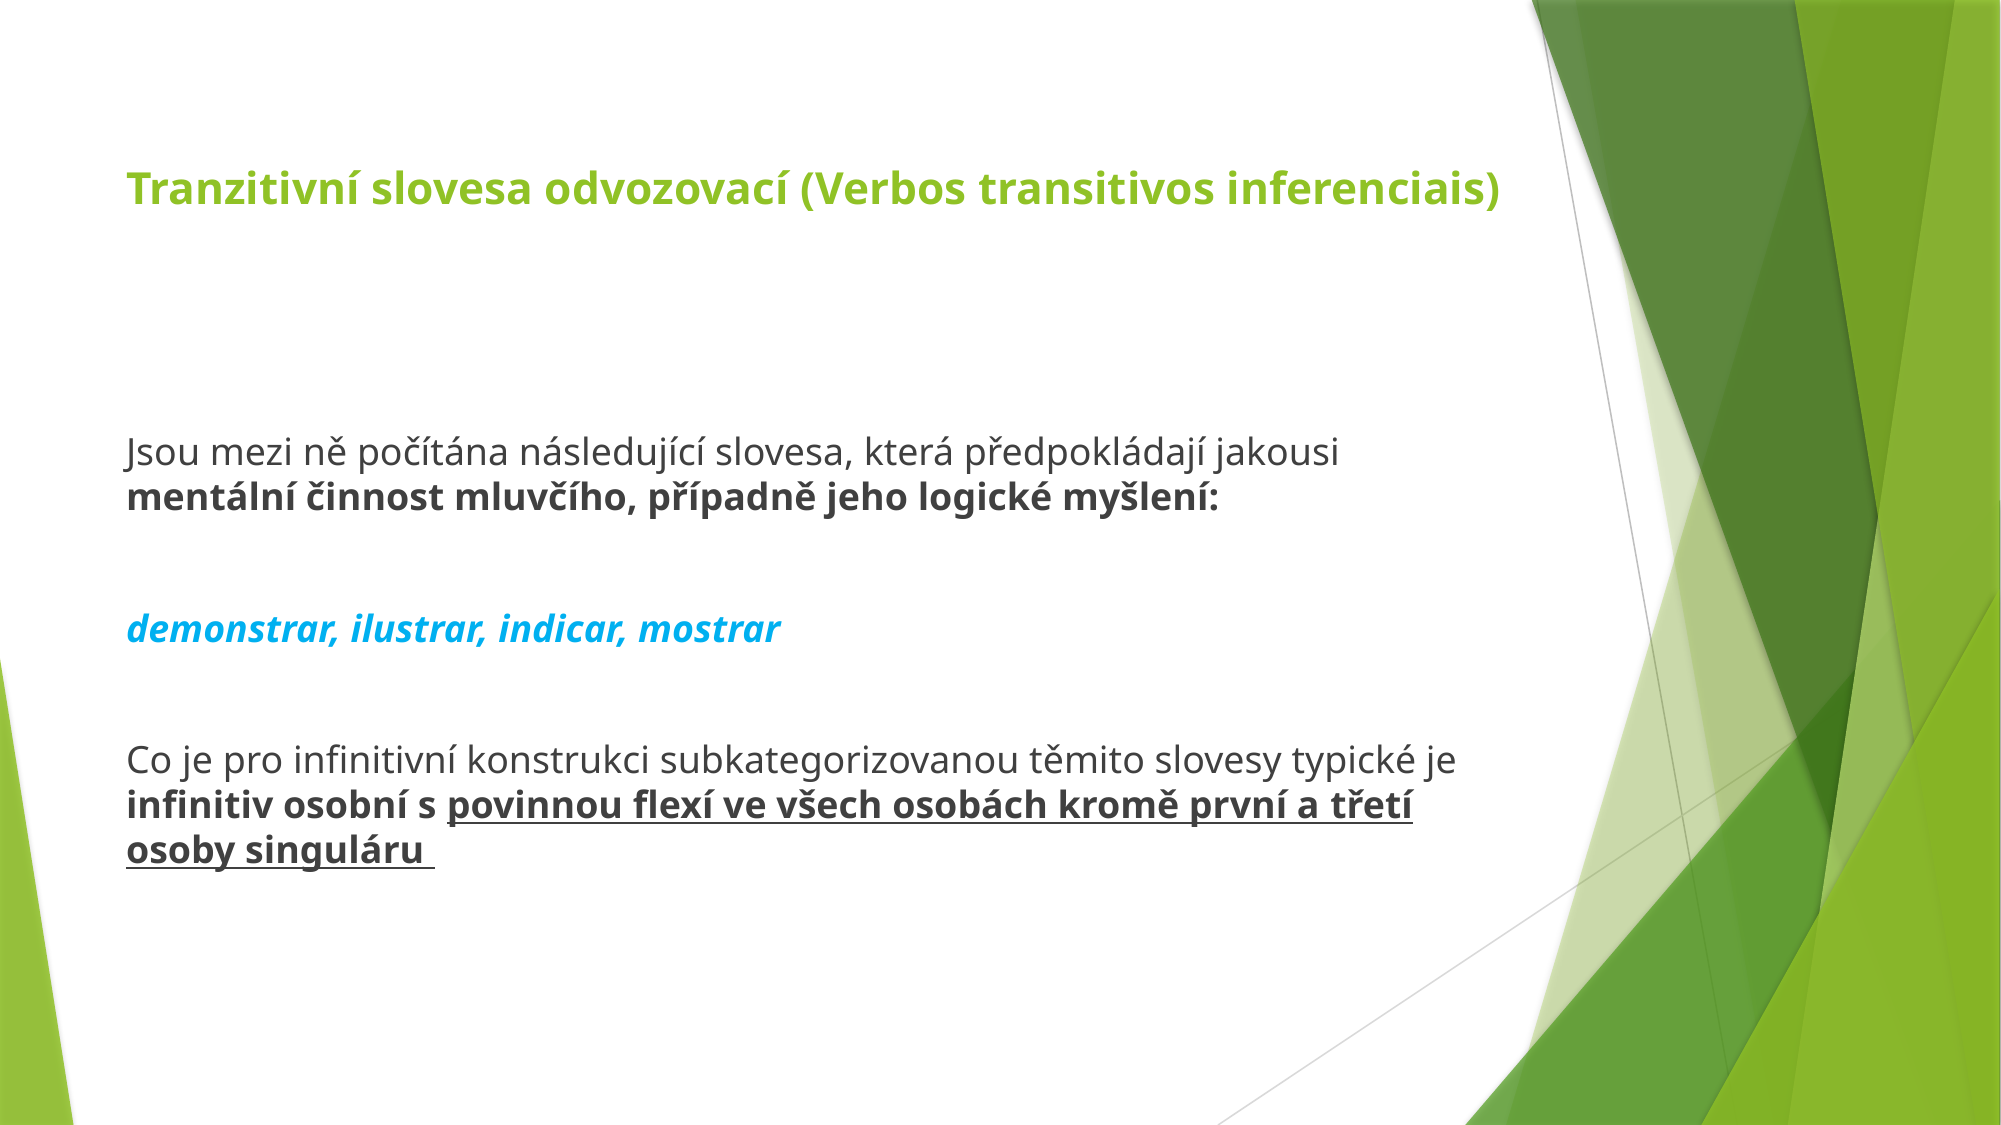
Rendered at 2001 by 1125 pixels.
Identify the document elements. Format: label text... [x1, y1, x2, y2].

title Tranzitivní slovesa odvozovací (Verbos transitivos inferenciais) [111, 99, 1522, 317]
list Jsou mezi ně počítána následující slovesa, která předpokládají jakousi mentální činnost mluvčího, případně jeho logické myšlení: demonstrar, ilustrar, indicar, mostrar Co je pro infinitivní konstrukci subkategorizovanou těmito slovesy typické je infinitiv osobní s povinnou flexí ve všech osobách kromě první a třetí osoby singuláru [111, 354, 1522, 992]
